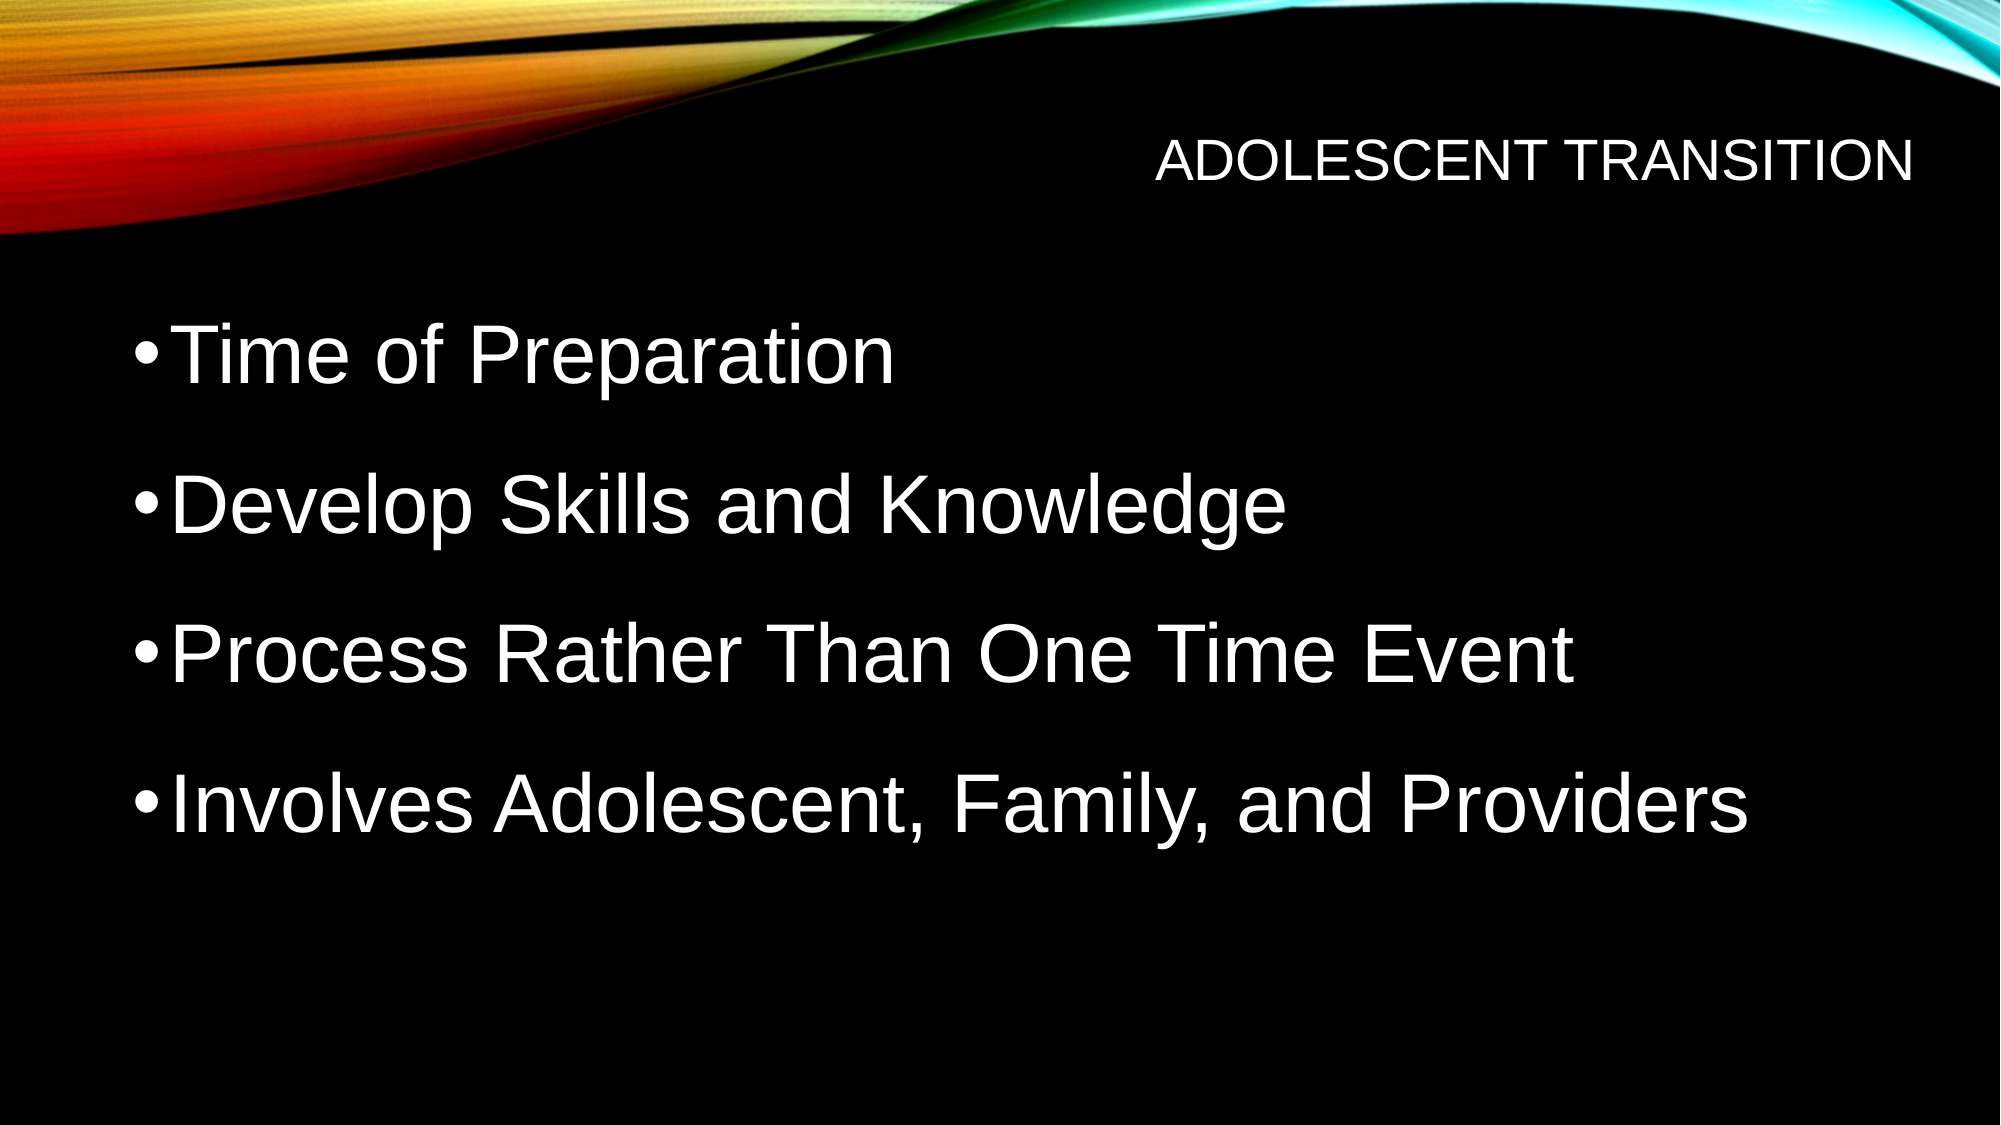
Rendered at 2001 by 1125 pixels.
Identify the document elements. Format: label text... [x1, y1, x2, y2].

title Adolescent Transition [518, 55, 1931, 268]
list Time of Preparation Develop Skills and Knowledge Process Rather Than One Time Event Involves Adolescent, Family, and Providers [117, 304, 1893, 965]
picture [0, 0, 2000, 237]
